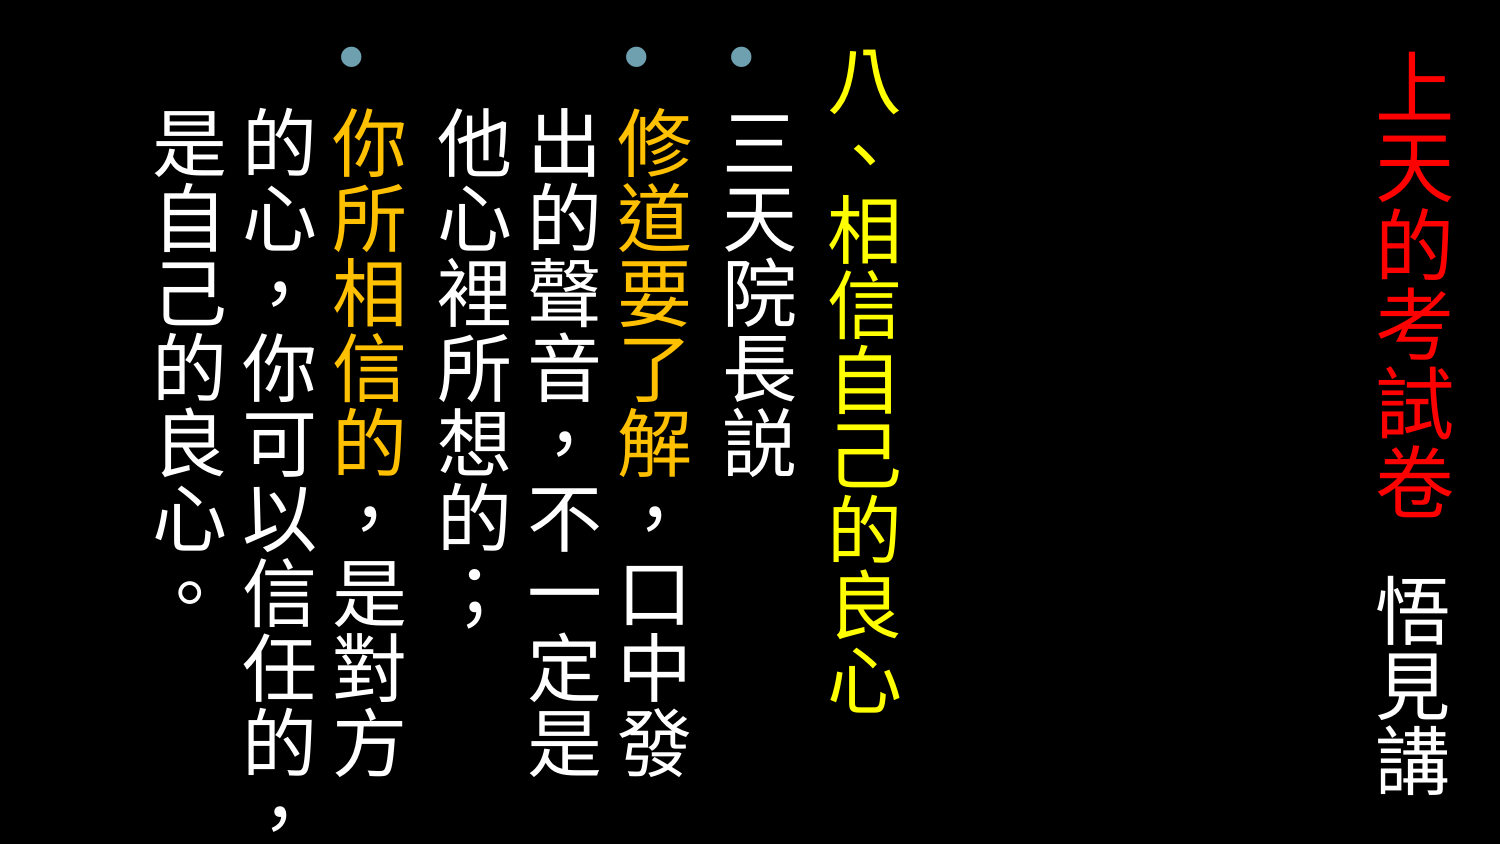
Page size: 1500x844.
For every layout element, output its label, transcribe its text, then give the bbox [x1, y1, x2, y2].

title 上天的考試卷 悟見講 [1353, 27, 1473, 820]
list 八、相信自己的良心 三天院長説 修道要了解，口中發出的聲音，不一定是他心裡所想的； 你所相信的，是對方的心，你可以信任的，是自己的良心。 [29, 21, 1353, 825]
